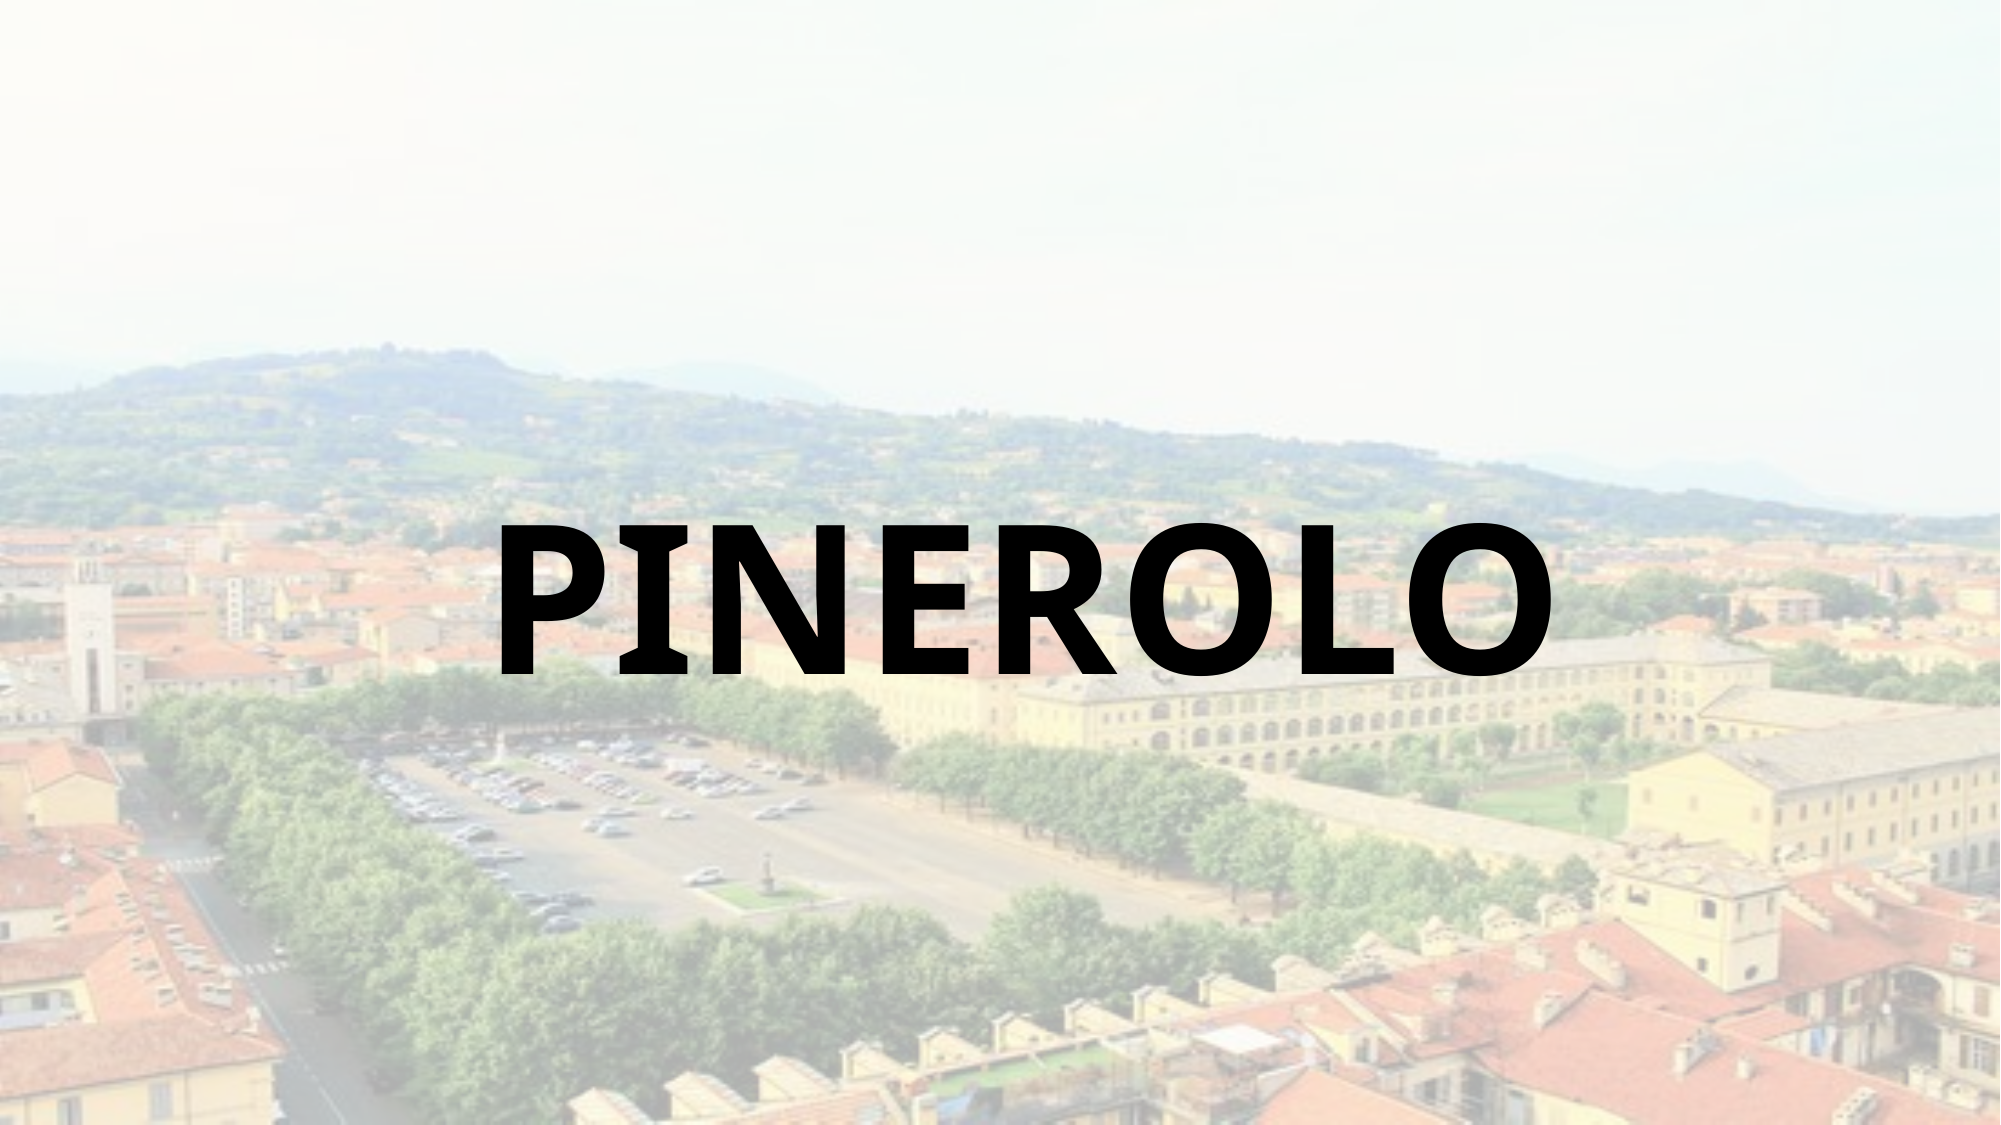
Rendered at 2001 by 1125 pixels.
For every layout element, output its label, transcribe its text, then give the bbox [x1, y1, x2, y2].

title PINEROLO [273, 335, 1774, 728]
